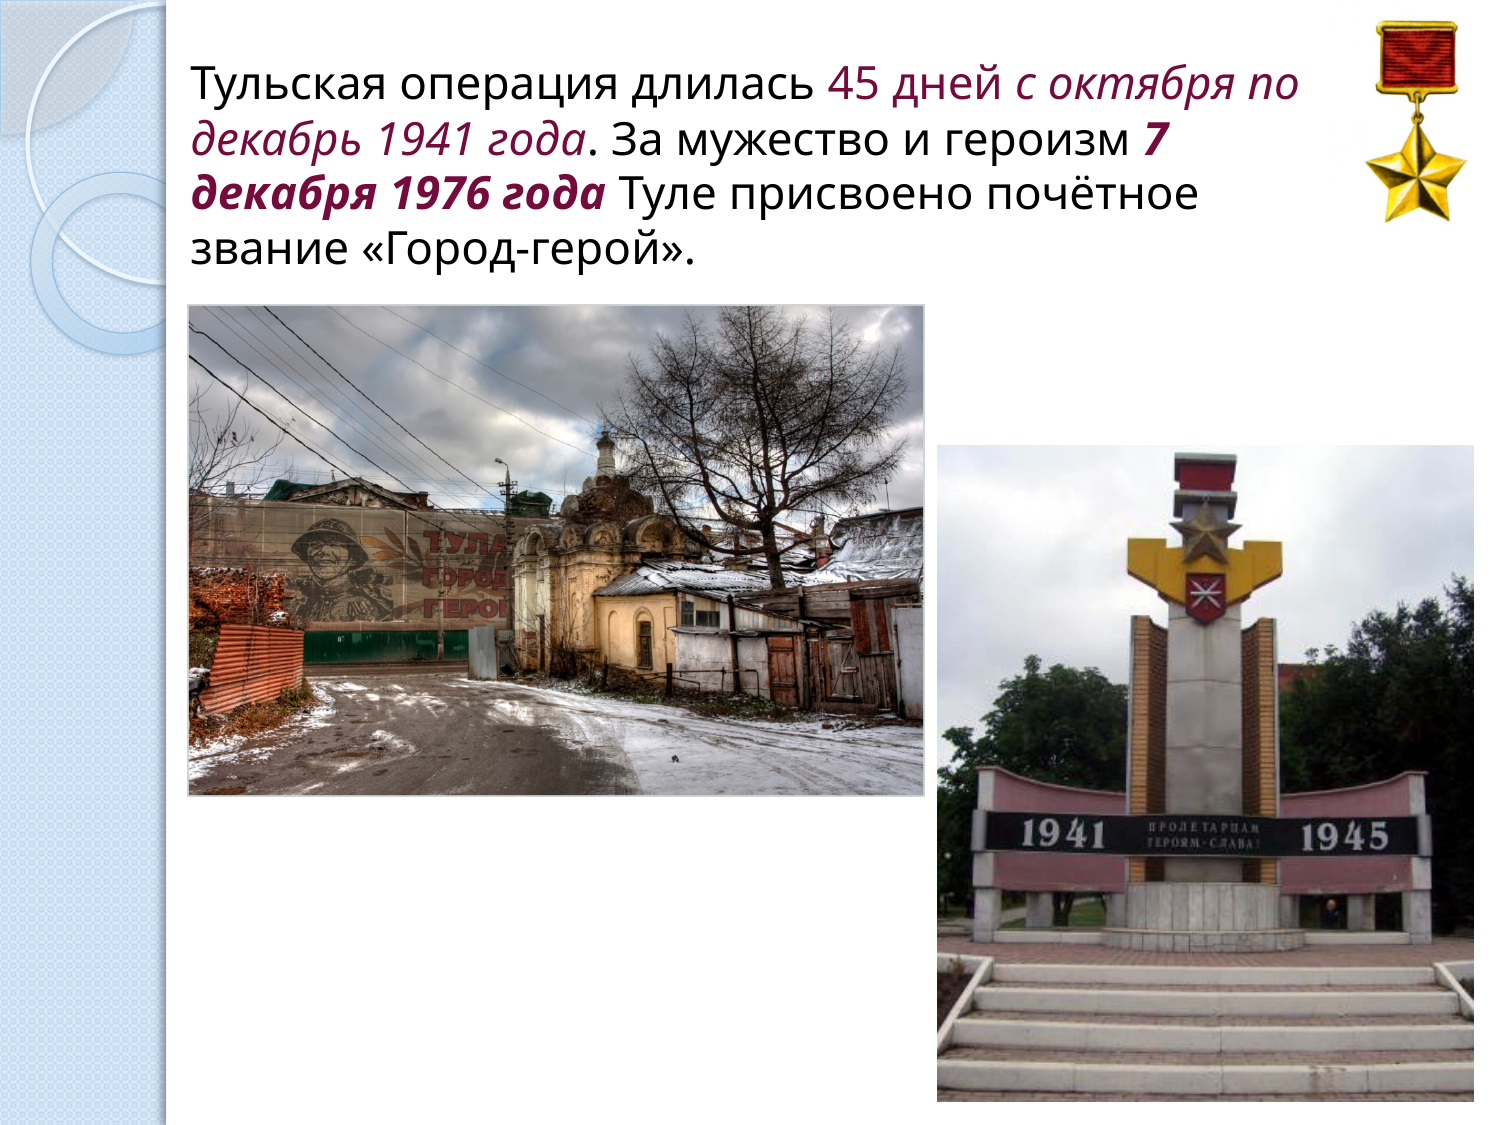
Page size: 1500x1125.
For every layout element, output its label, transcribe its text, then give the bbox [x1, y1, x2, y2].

picture [1331, 0, 1500, 244]
picture [937, 445, 1474, 1102]
title Тульская операция длилась 45 дней с октября по декабрь 1941 года. За мужество и героизм 7 декабря 1976 года Туле присвоено почётное звание «Город-герой». [175, 23, 1325, 305]
picture [187, 304, 926, 797]
